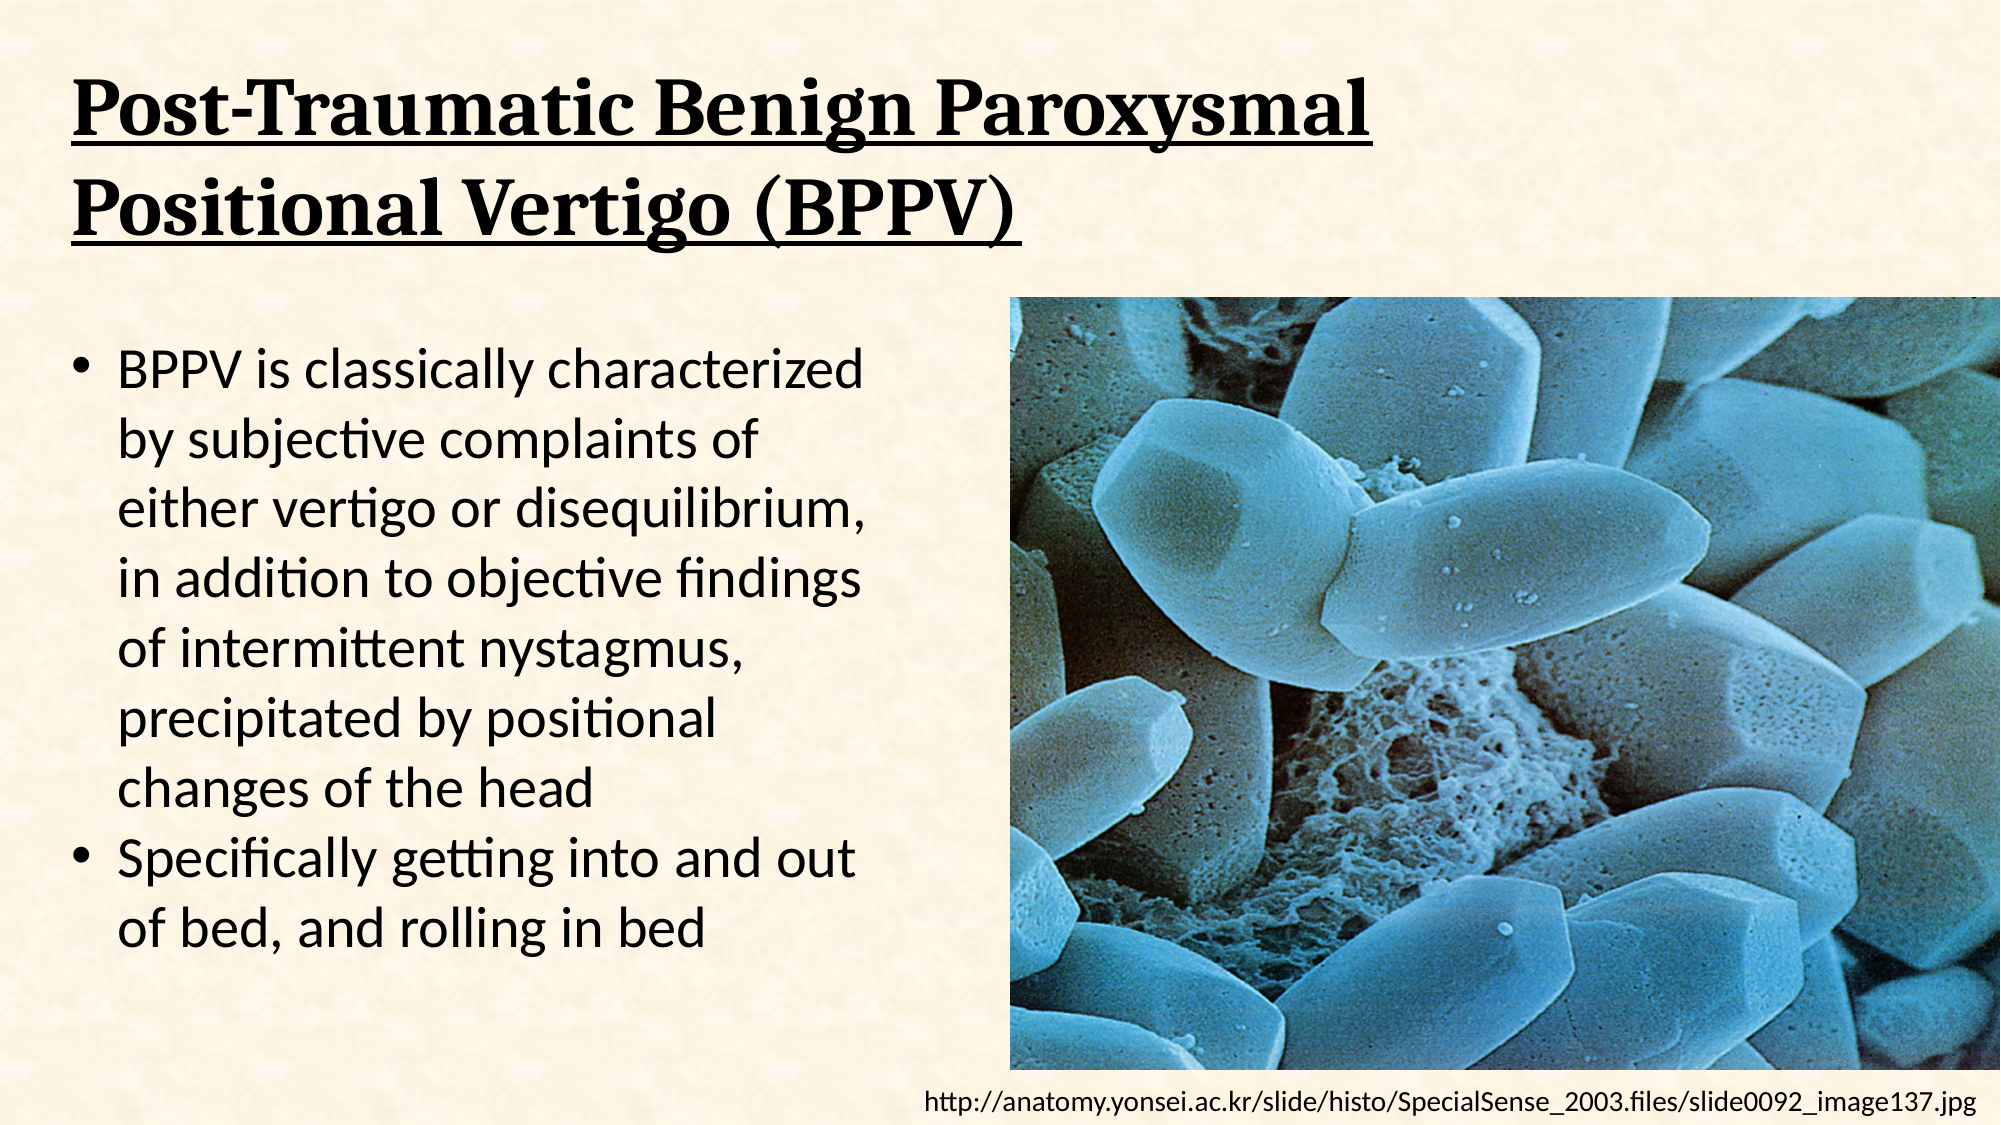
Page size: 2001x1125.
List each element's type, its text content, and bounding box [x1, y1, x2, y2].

text_box Post-Traumatic Benign Paroxysmal Positional Vertigo (BPPV) [56, 44, 1619, 360]
text_box http://anatomy.yonsei.ac.kr/slide/histo/SpecialSense_2003.files/slide0092_image137.jpg [909, 1074, 2000, 1125]
text_box BPPV is classically characterized by subjective complaints of either vertigo or disequilibrium, in addition to objective findings of intermittent nystagmus, precipitated by positional changes of the head Specifically getting into and out of bed, and rolling in bed [56, 322, 910, 1037]
picture [1010, 297, 2000, 1070]
